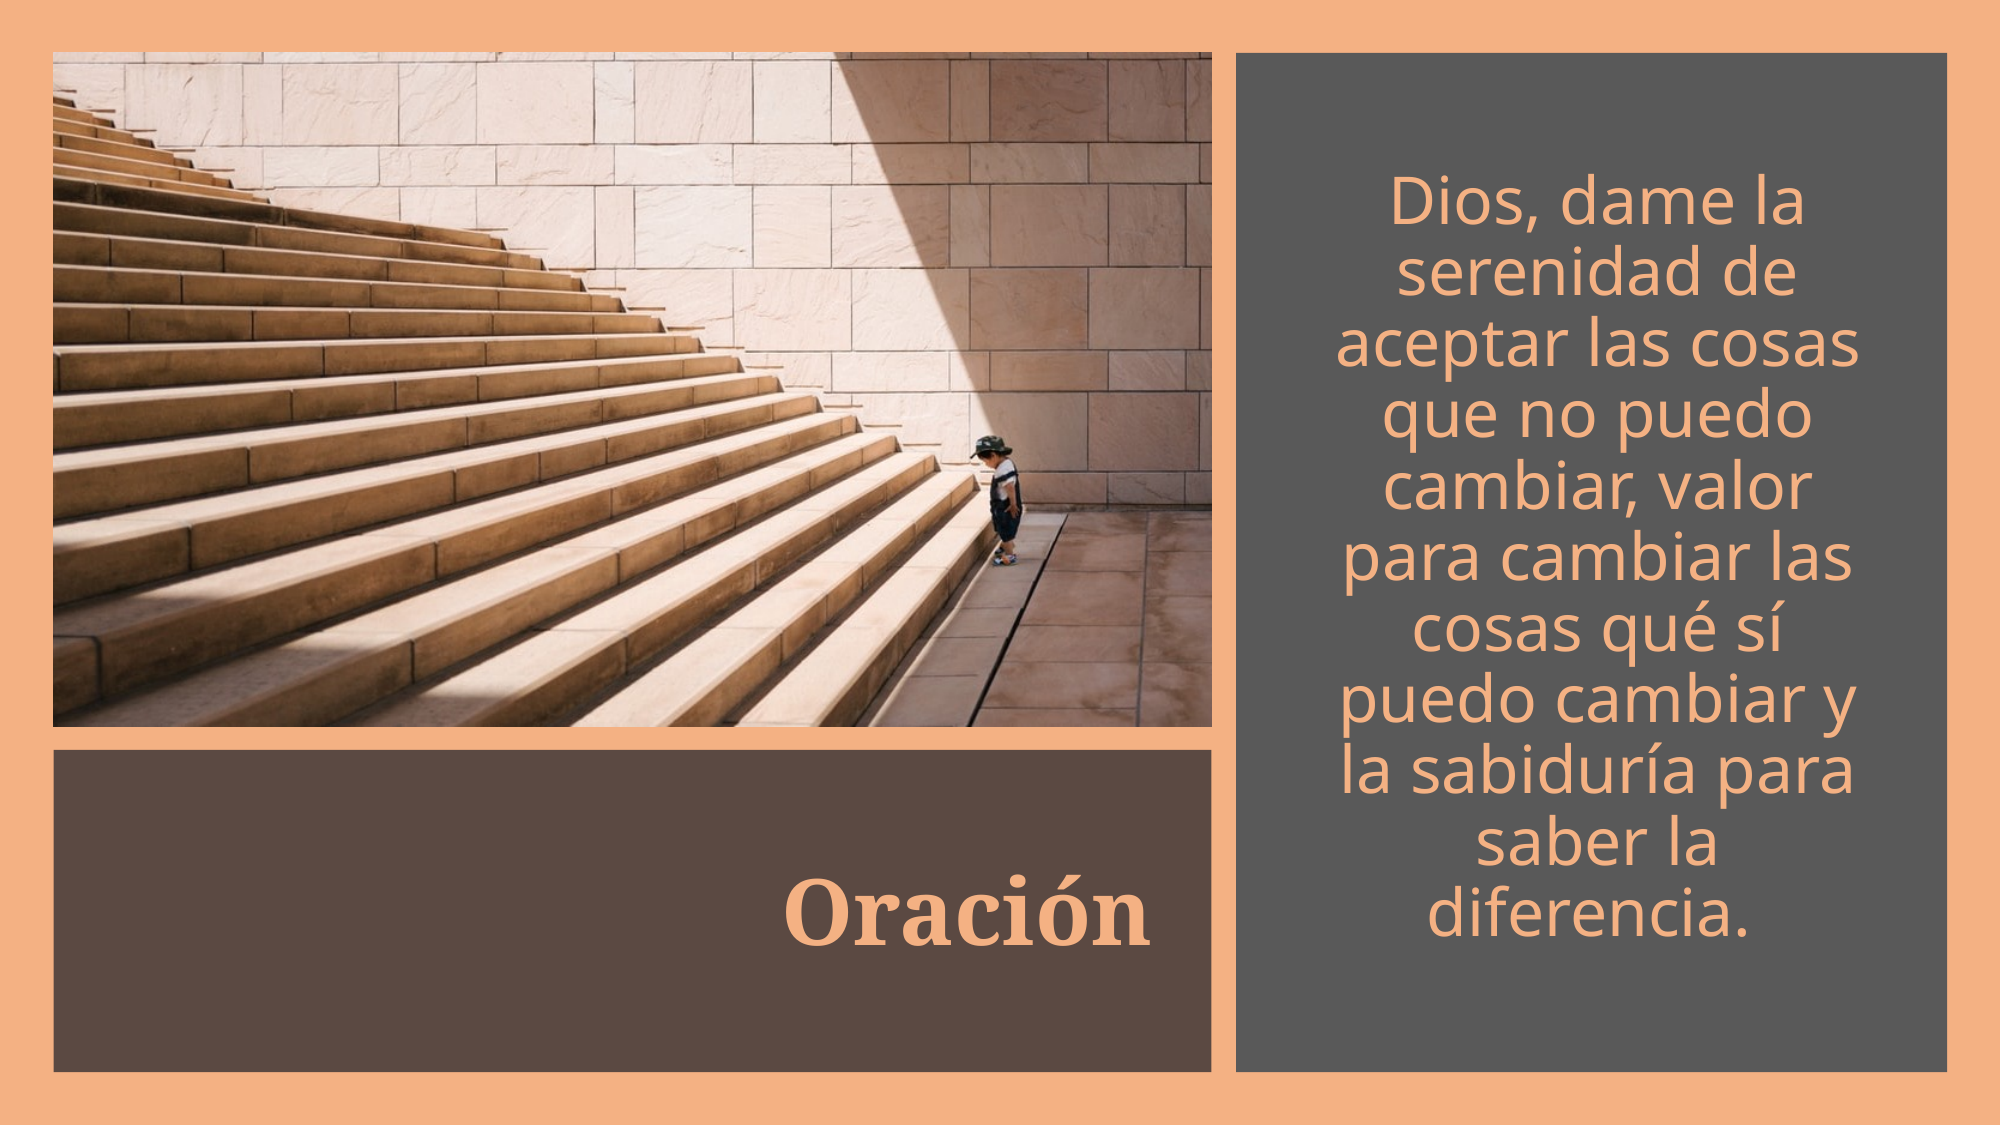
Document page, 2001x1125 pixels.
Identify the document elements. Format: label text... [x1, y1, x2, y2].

text_box [1235, 52, 1948, 1073]
picture [53, 52, 1212, 727]
list Dios, dame la serenidad de aceptar las cosas que no puedo cambiar, valor para cambiar las cosas qué sí puedo cambiar y la sabiduría para saber la diferencia. [1317, 150, 1879, 968]
title Oración [85, 782, 1168, 1049]
text_box [53, 749, 1212, 1073]
